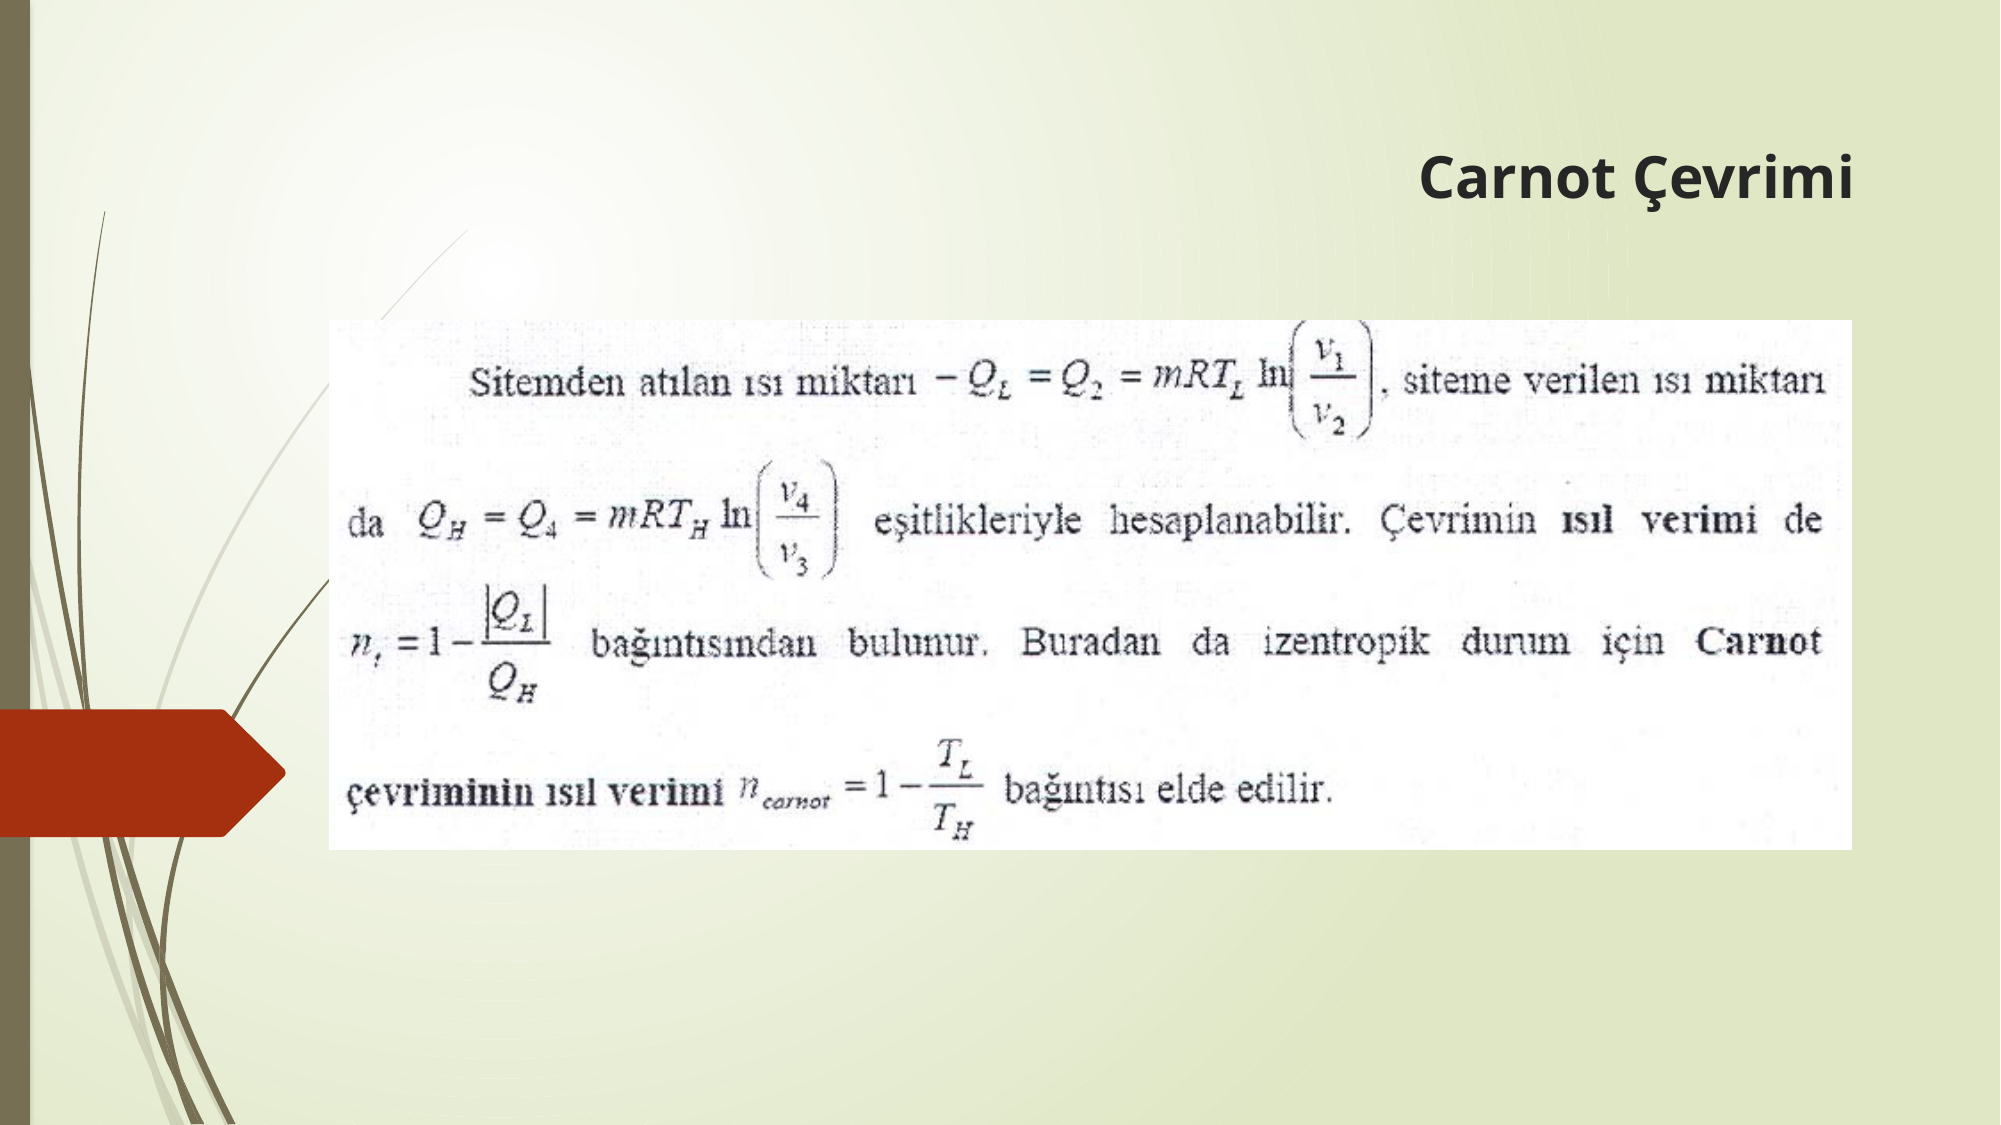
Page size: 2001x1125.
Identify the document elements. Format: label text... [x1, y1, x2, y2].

title Carnot Çevrimi [203, 44, 1977, 1125]
picture [328, 320, 1852, 850]
